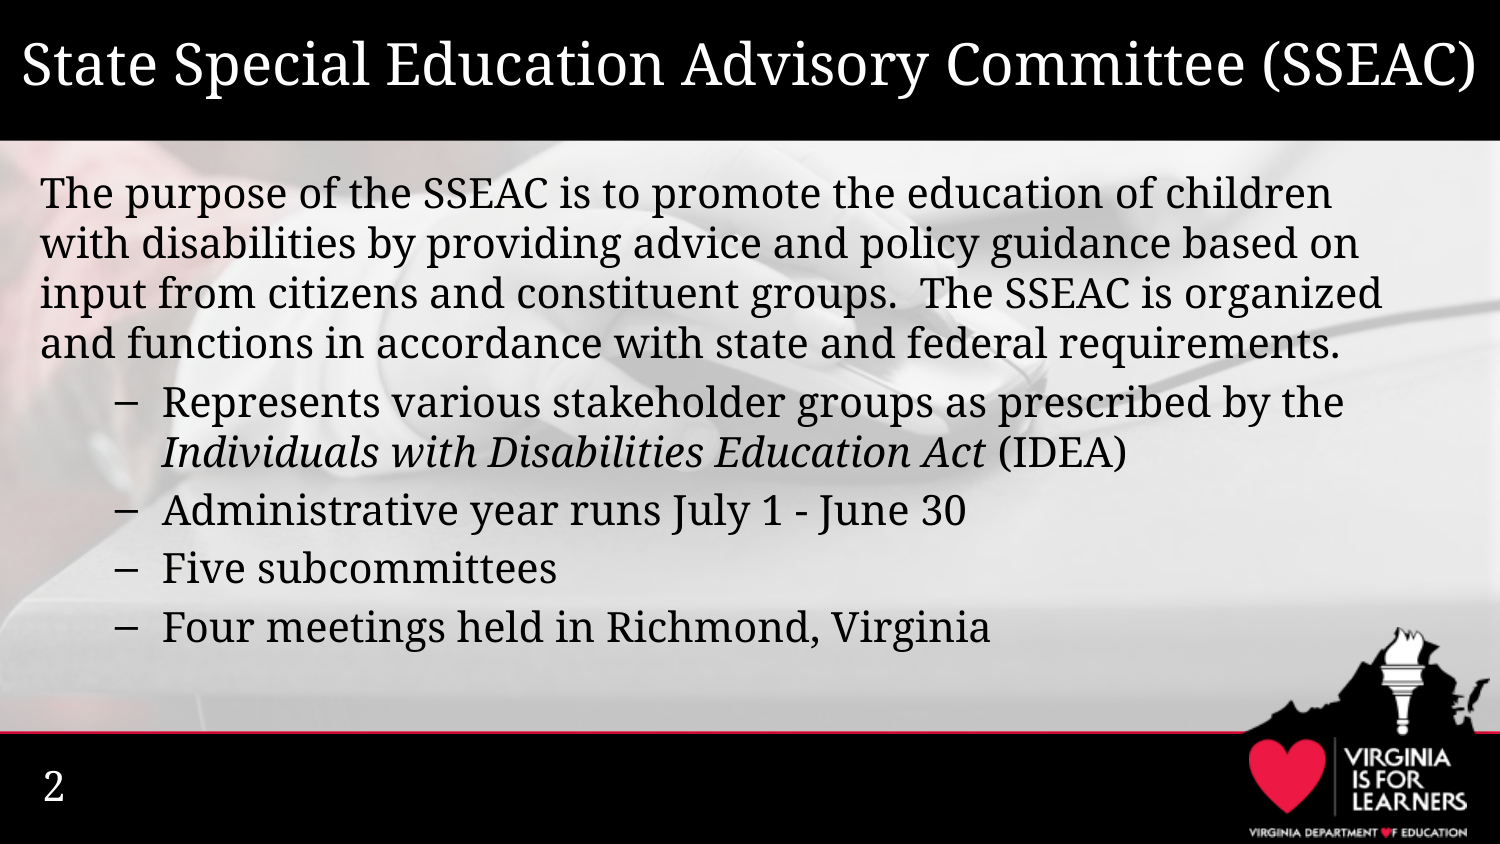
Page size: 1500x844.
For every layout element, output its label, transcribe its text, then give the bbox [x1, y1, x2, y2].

list The purpose of the SSEAC is to promote the education of children with disabilities by providing advice and policy guidance based on input from citizens and constituent groups. The SSEAC is organized and functions in accordance with state and federal requirements. Represents various stakeholder groups as prescribed by the Individuals with Disabilities Education Act (IDEA) Administrative year runs July 1 - June 30 Five subcommittees Four meetings held in Richmond, Virginia [24, 159, 1425, 710]
picture [1240, 627, 1490, 736]
title State Special Education Advisory Committee (SSEAC) [0, 0, 1500, 141]
picture [1249, 737, 1467, 838]
